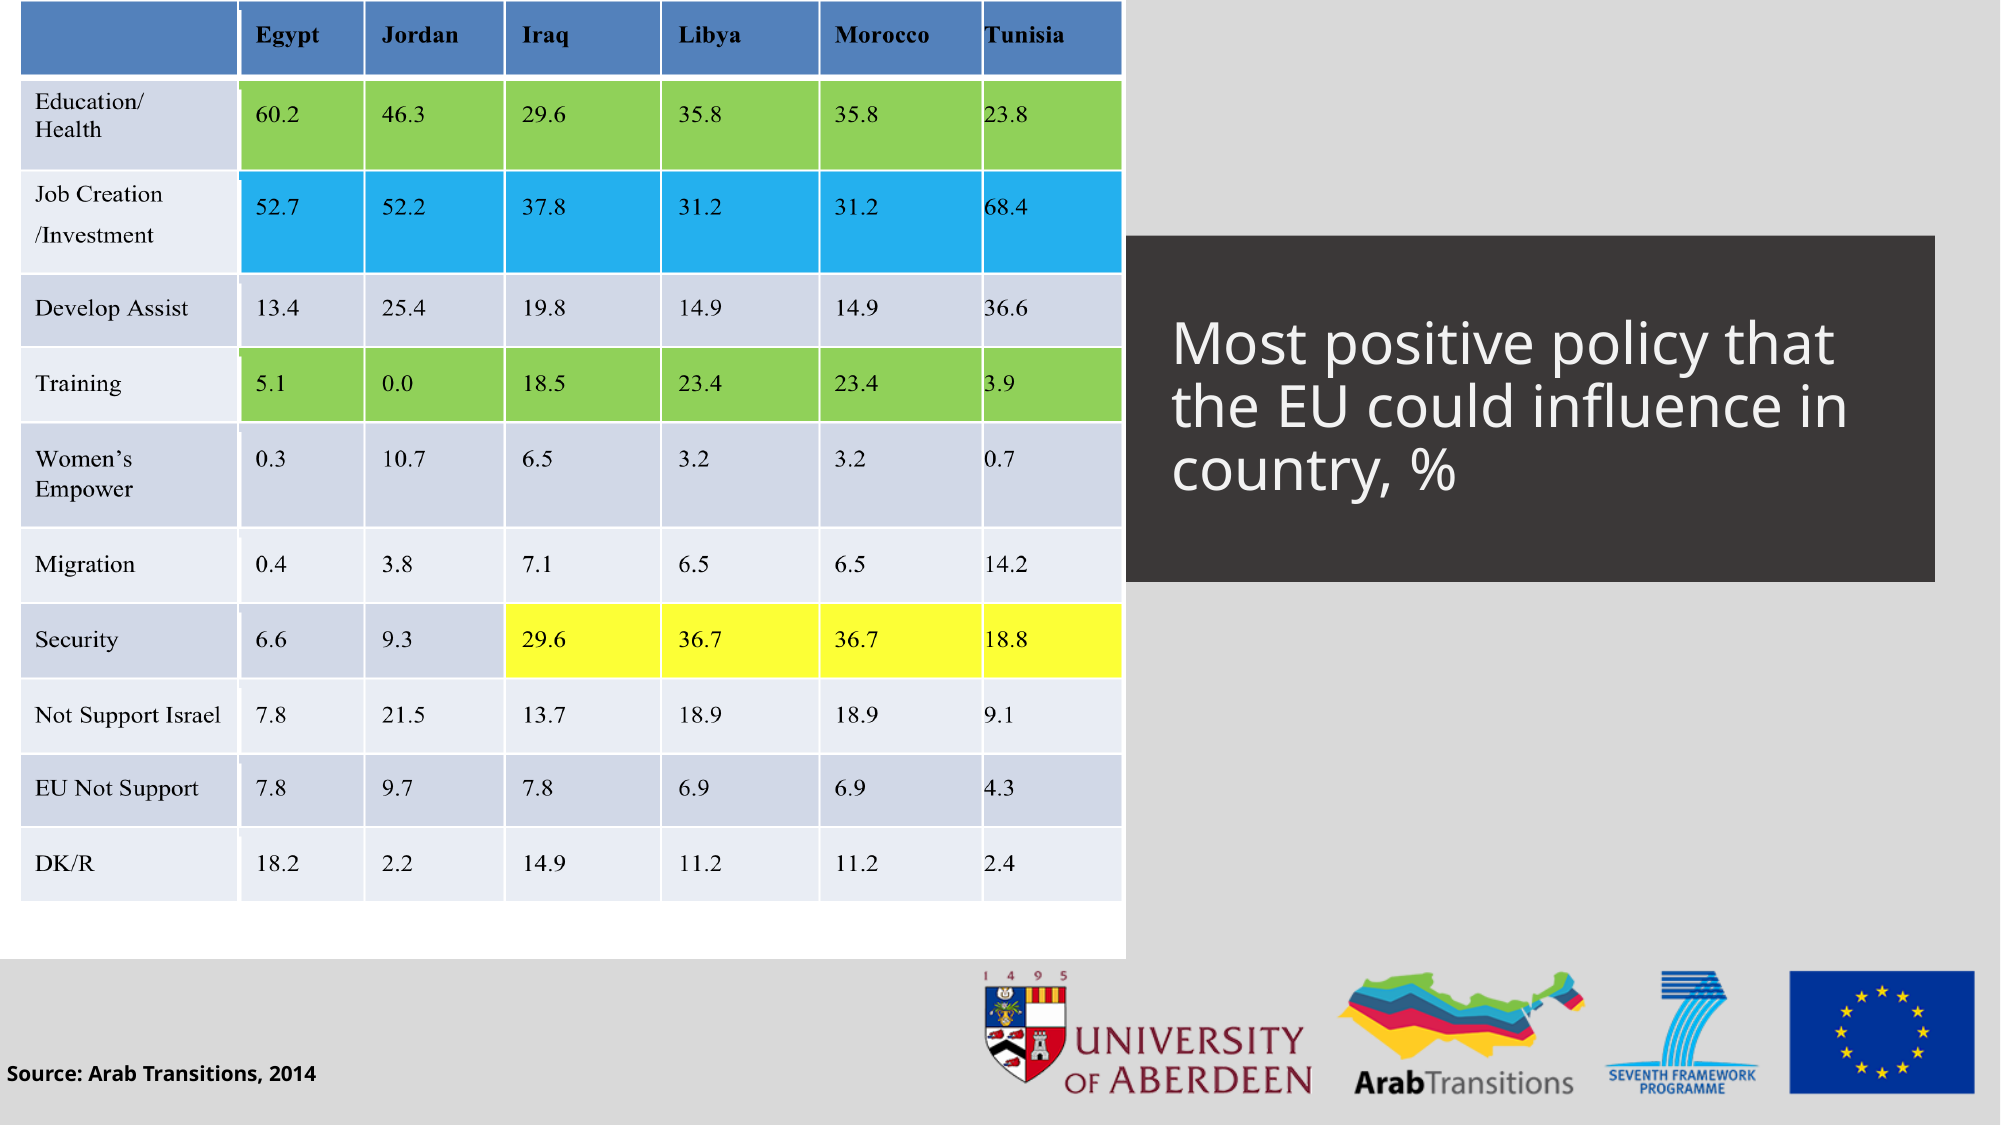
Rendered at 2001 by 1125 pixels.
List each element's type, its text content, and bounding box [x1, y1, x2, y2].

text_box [0, 0, 1126, 959]
picture [0, 0, 2001, 1125]
text_box Source: Arab Transitions, 2014 [0, 1053, 385, 1125]
title Most positive policy that the EU could influence in country, % [1126, 235, 1935, 582]
